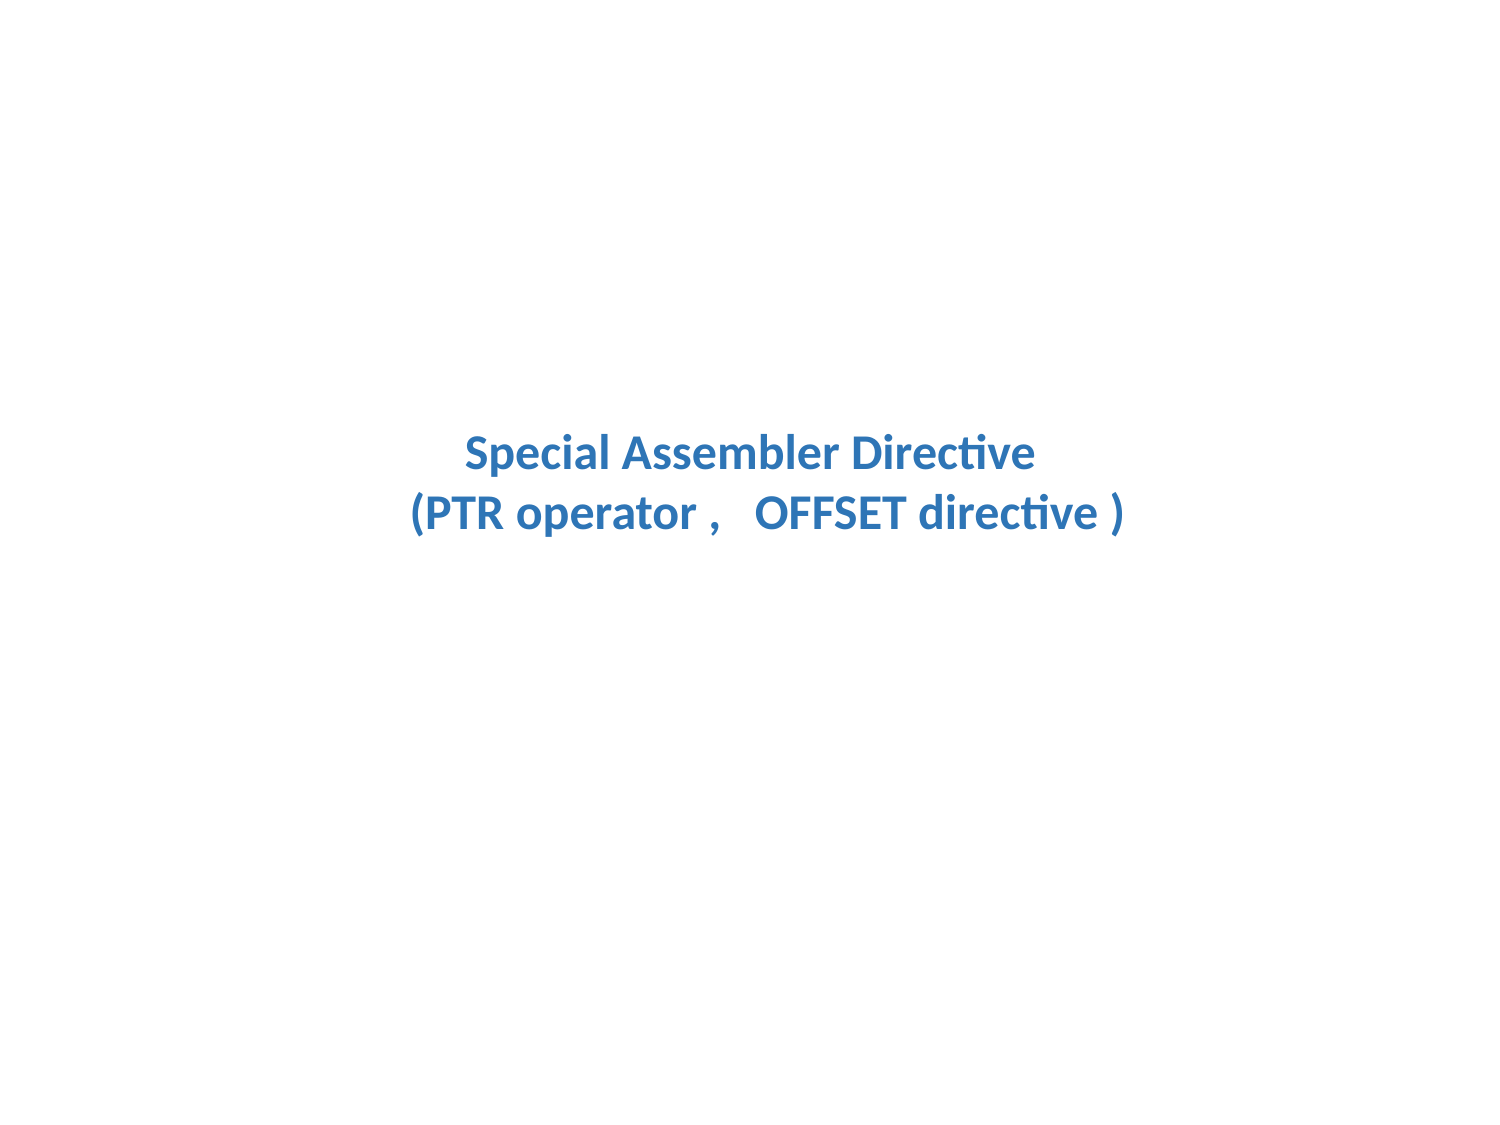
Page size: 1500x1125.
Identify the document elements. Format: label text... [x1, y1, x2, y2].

text_box Special Assembler Directive (PTR operator , OFFSET directive ) [212, 412, 1300, 548]
